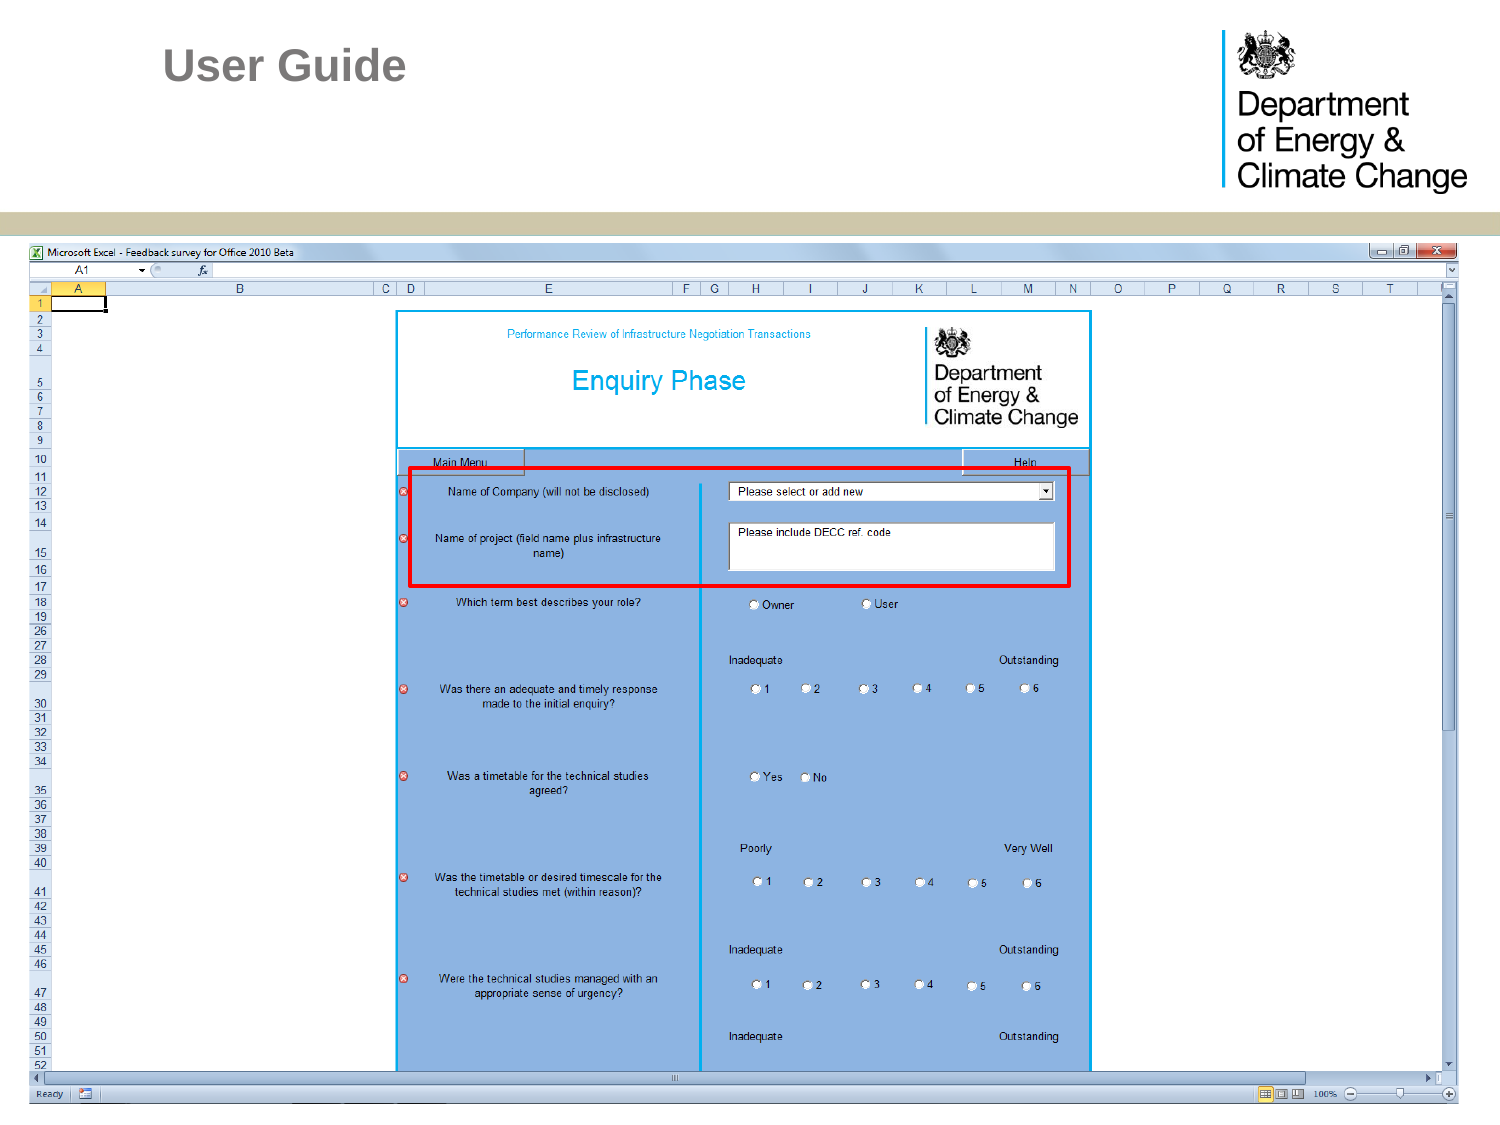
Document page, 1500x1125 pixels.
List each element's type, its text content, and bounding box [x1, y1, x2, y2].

picture [0, 208, 1500, 236]
picture [1222, 30, 1467, 194]
picture [29, 243, 1459, 1104]
title User Guide [147, 27, 1034, 112]
